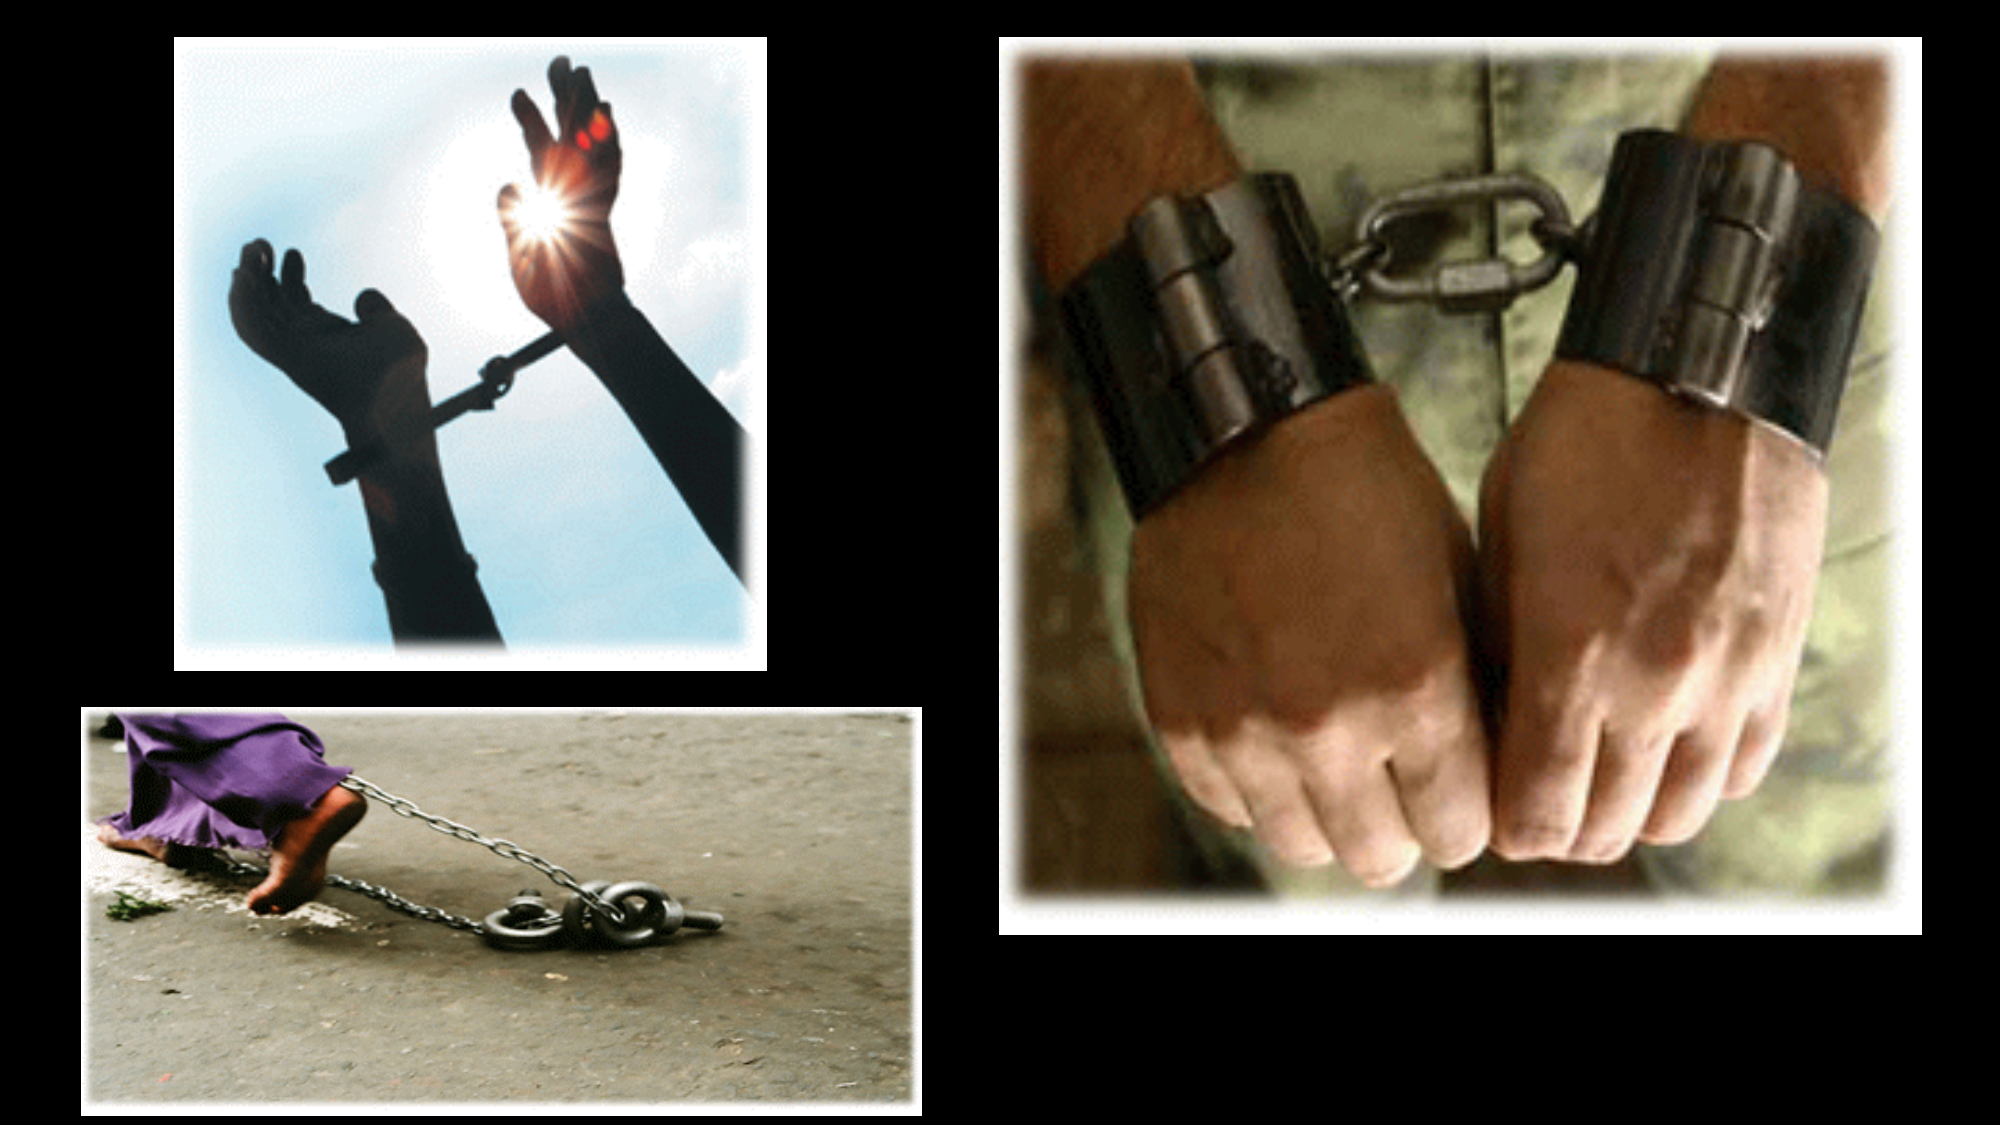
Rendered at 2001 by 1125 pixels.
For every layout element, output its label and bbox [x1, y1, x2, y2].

picture [999, 37, 1922, 936]
picture [81, 707, 922, 1116]
picture [174, 37, 767, 671]
